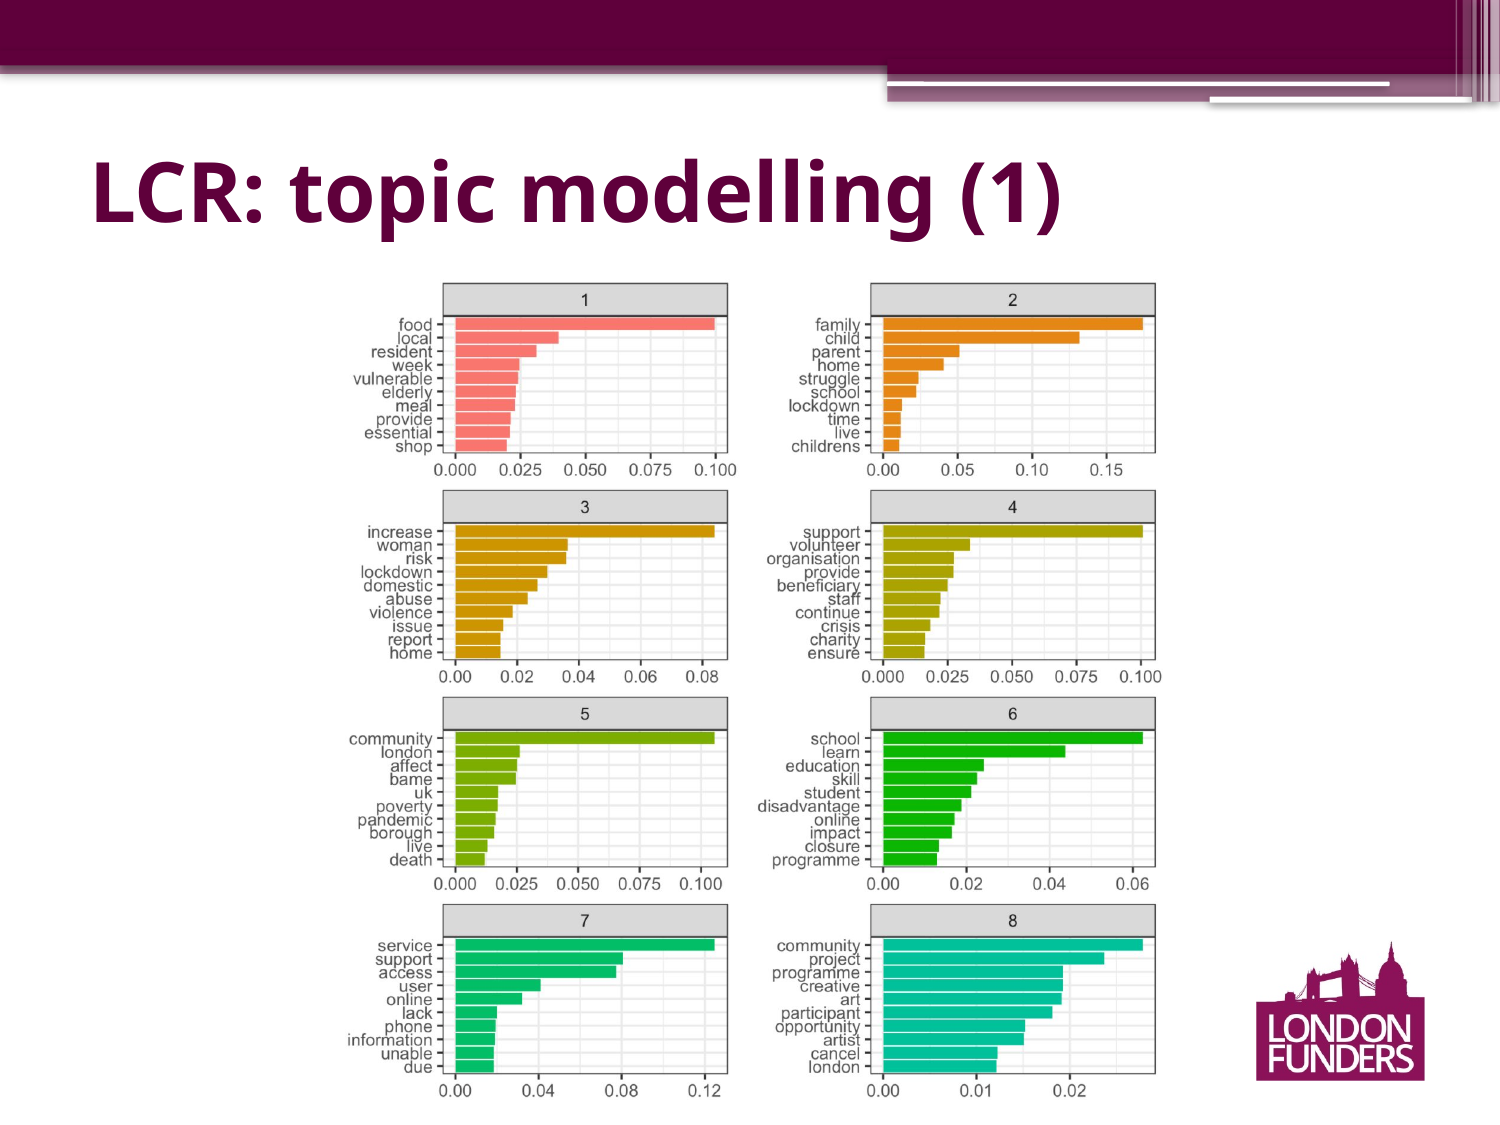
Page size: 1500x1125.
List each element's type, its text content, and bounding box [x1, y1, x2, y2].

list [335, 273, 1165, 1100]
picture [1256, 940, 1425, 1081]
title LCR: topic modelling (1) [75, 101, 1425, 277]
